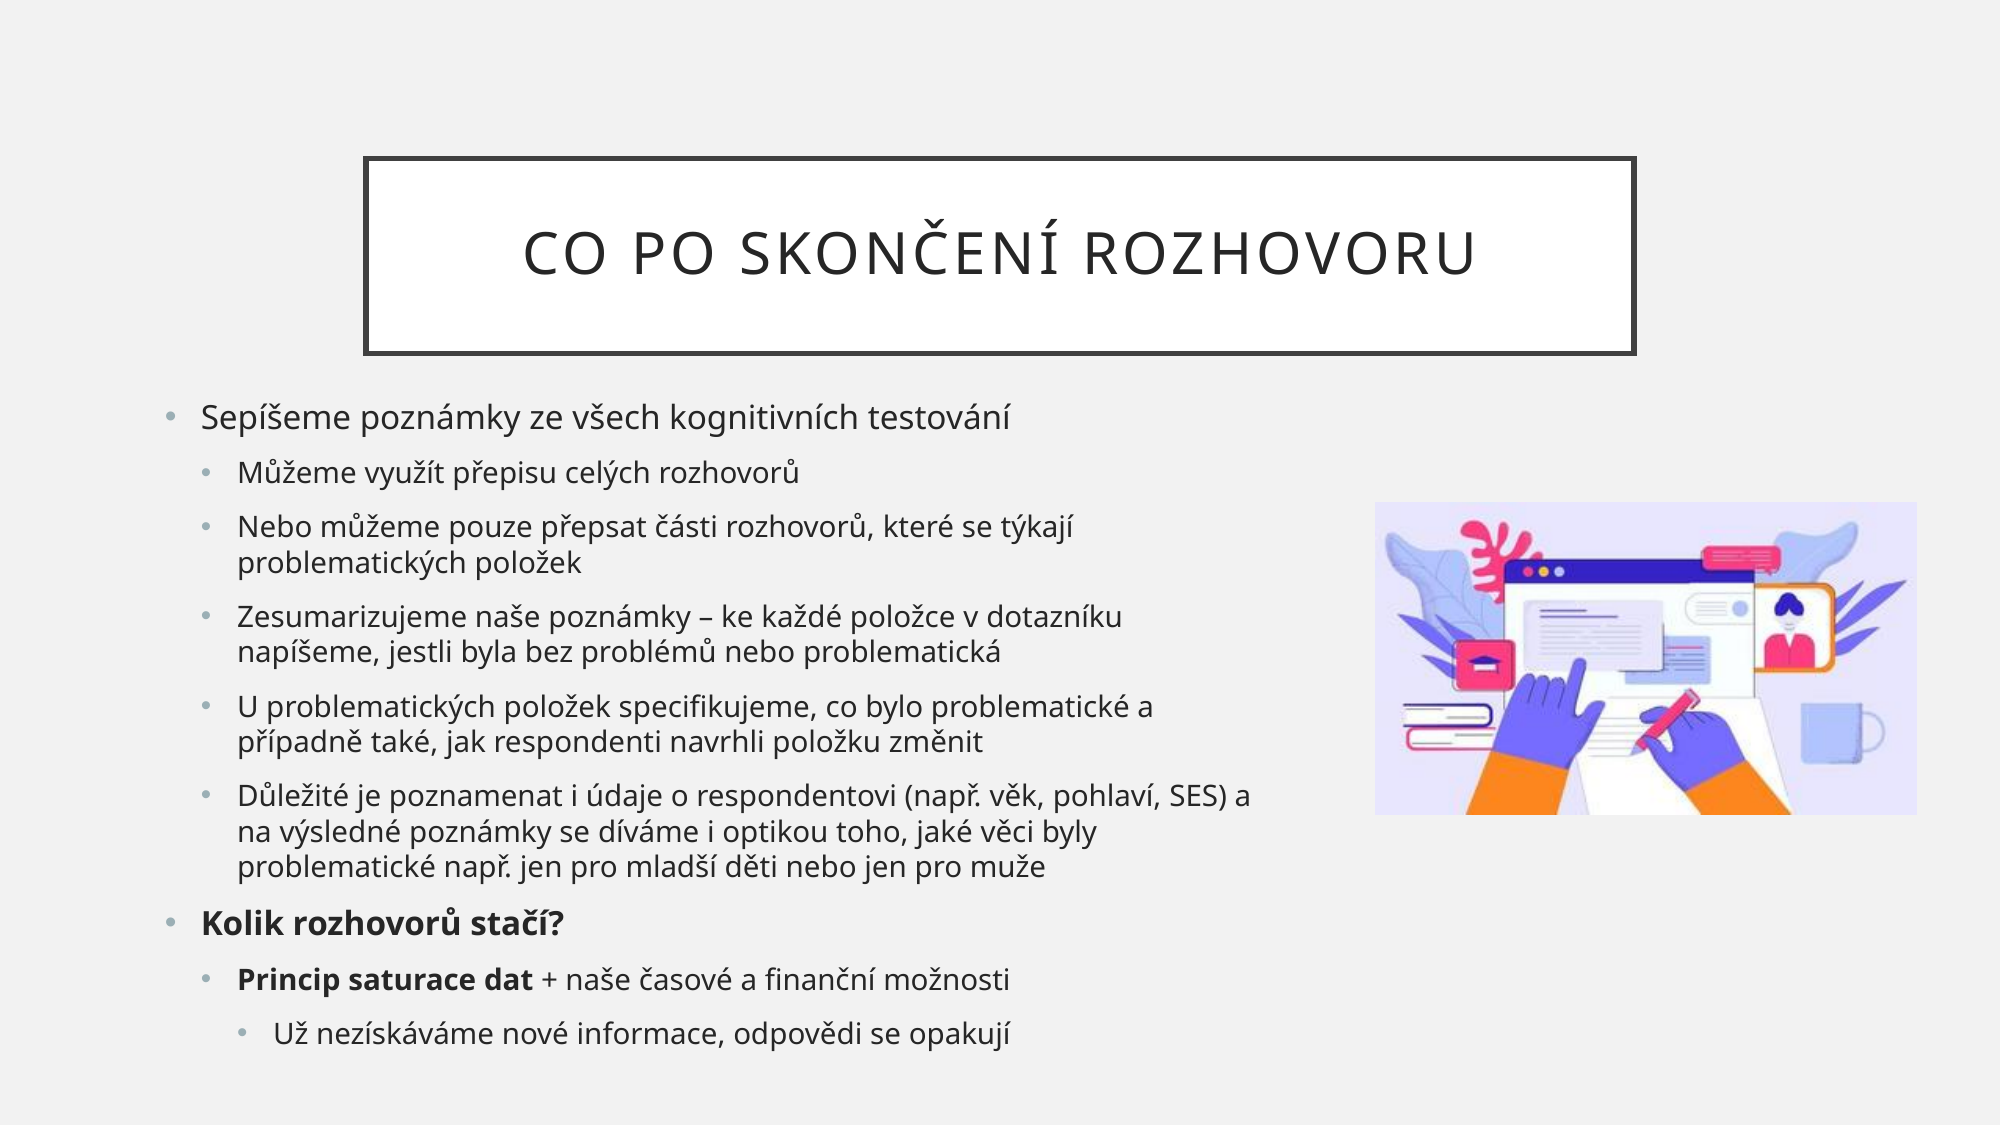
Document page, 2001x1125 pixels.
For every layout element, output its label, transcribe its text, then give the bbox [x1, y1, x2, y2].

picture [1375, 501, 1917, 815]
title CO po skončení rozhovoru [363, 156, 1637, 356]
list Sepíšeme poznámky ze všech kognitivních testování Můžeme využít přepisu celých rozhovorů Nebo můžeme pouze přepsat části rozhovorů, které se týkají problematických položek Zesumarizujeme naše poznámky – ke každé položce v dotazníku napíšeme, jestli byla bez problémů nebo problematická U problematických položek specifikujeme, co bylo problematické a případně také, jak respondenti navrhli položku změnit Důležité je poznamenat i údaje o respondentovi (např. věk, pohlaví, SES) a na výsledné poznámky se díváme i optikou toho, jaké věci byly problematické např. jen pro mladší děti nebo jen pro muže Kolik rozhovorů stačí? Princip saturace dat + naše časové a finanční možnosti Už nezískáváme nové informace, odpovědi se opakují [149, 388, 1289, 1060]
